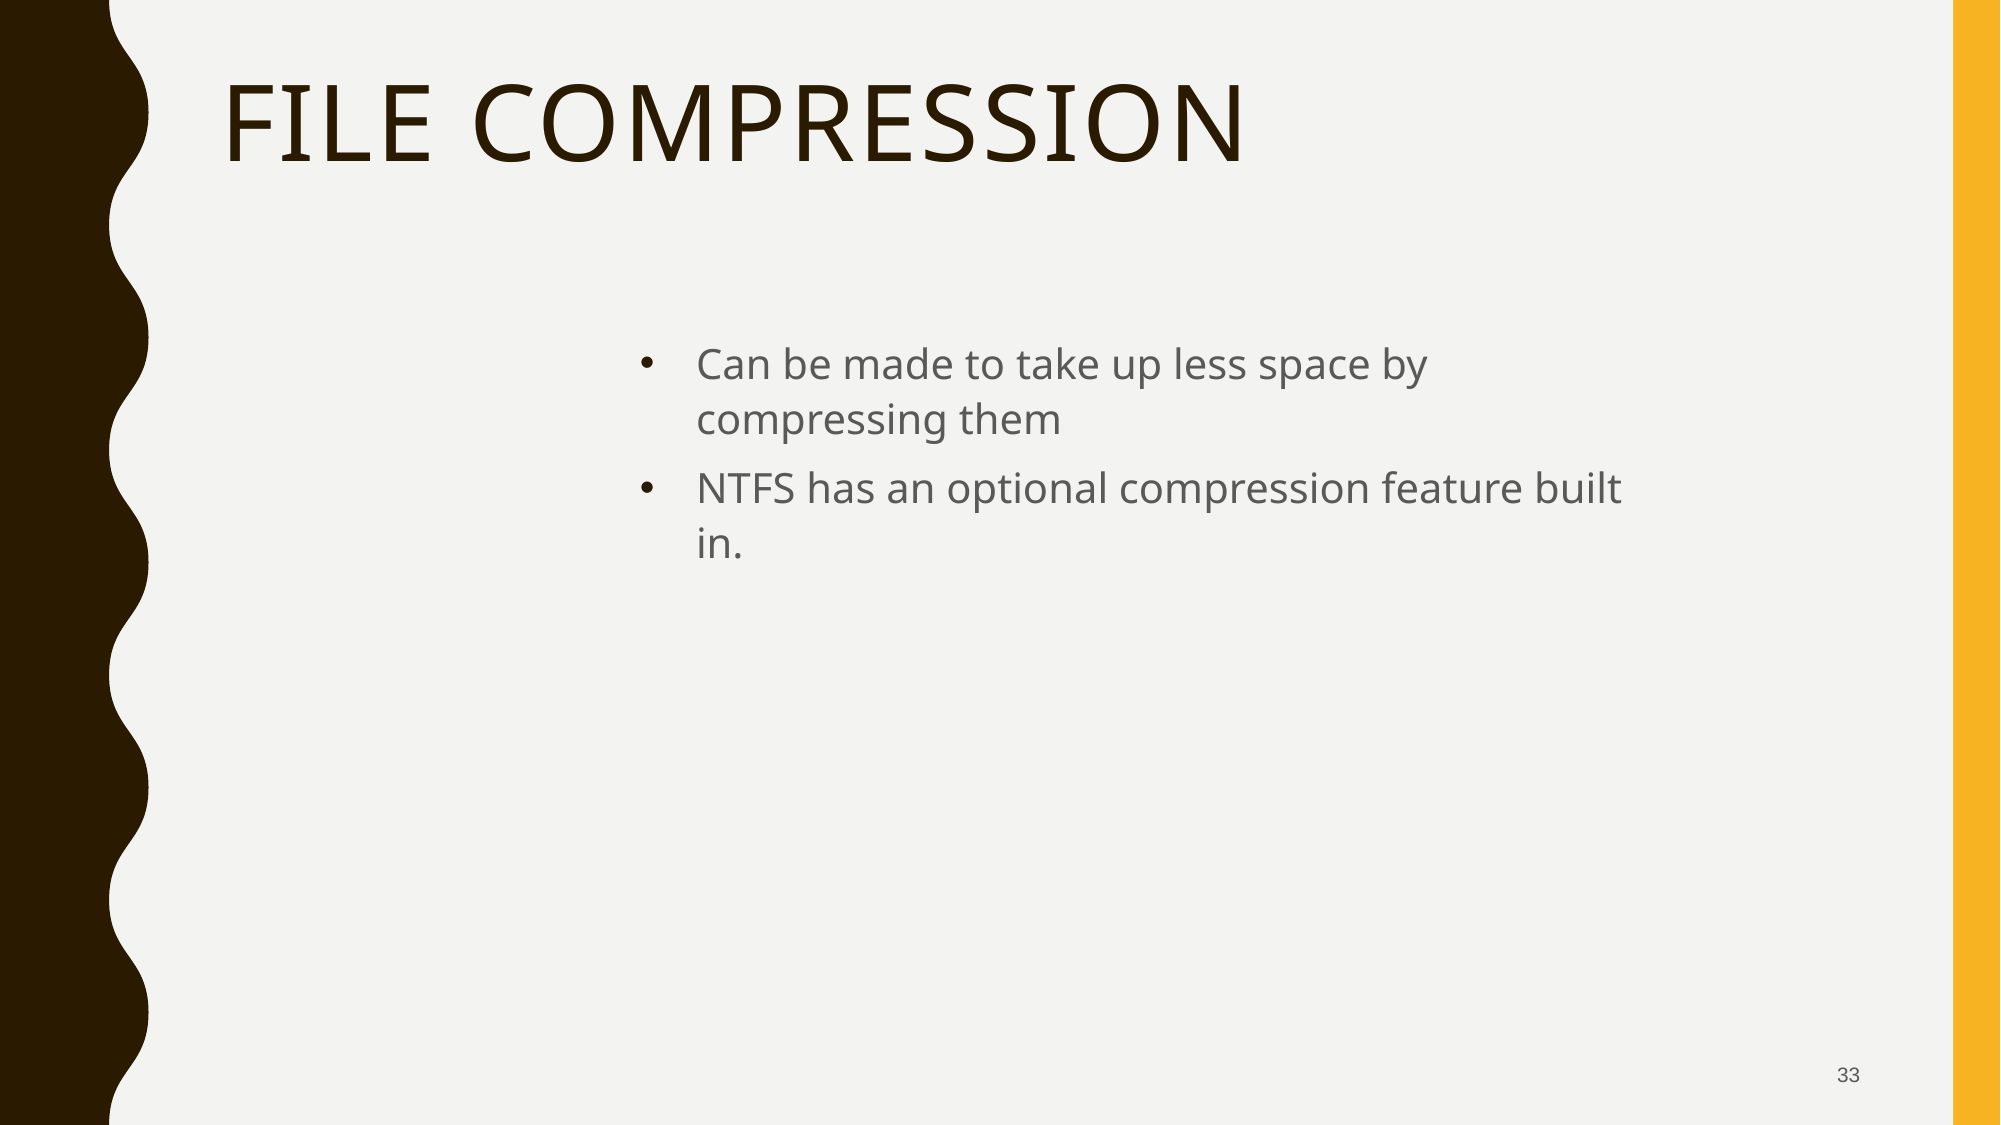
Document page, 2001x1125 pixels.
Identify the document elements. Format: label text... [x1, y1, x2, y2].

list Can be made to take up less space by compressing them NTFS has an optional compression feature built in. [624, 324, 1675, 1125]
slide_number 33 [1412, 1045, 1875, 1103]
title File Compression [205, 62, 1875, 308]
